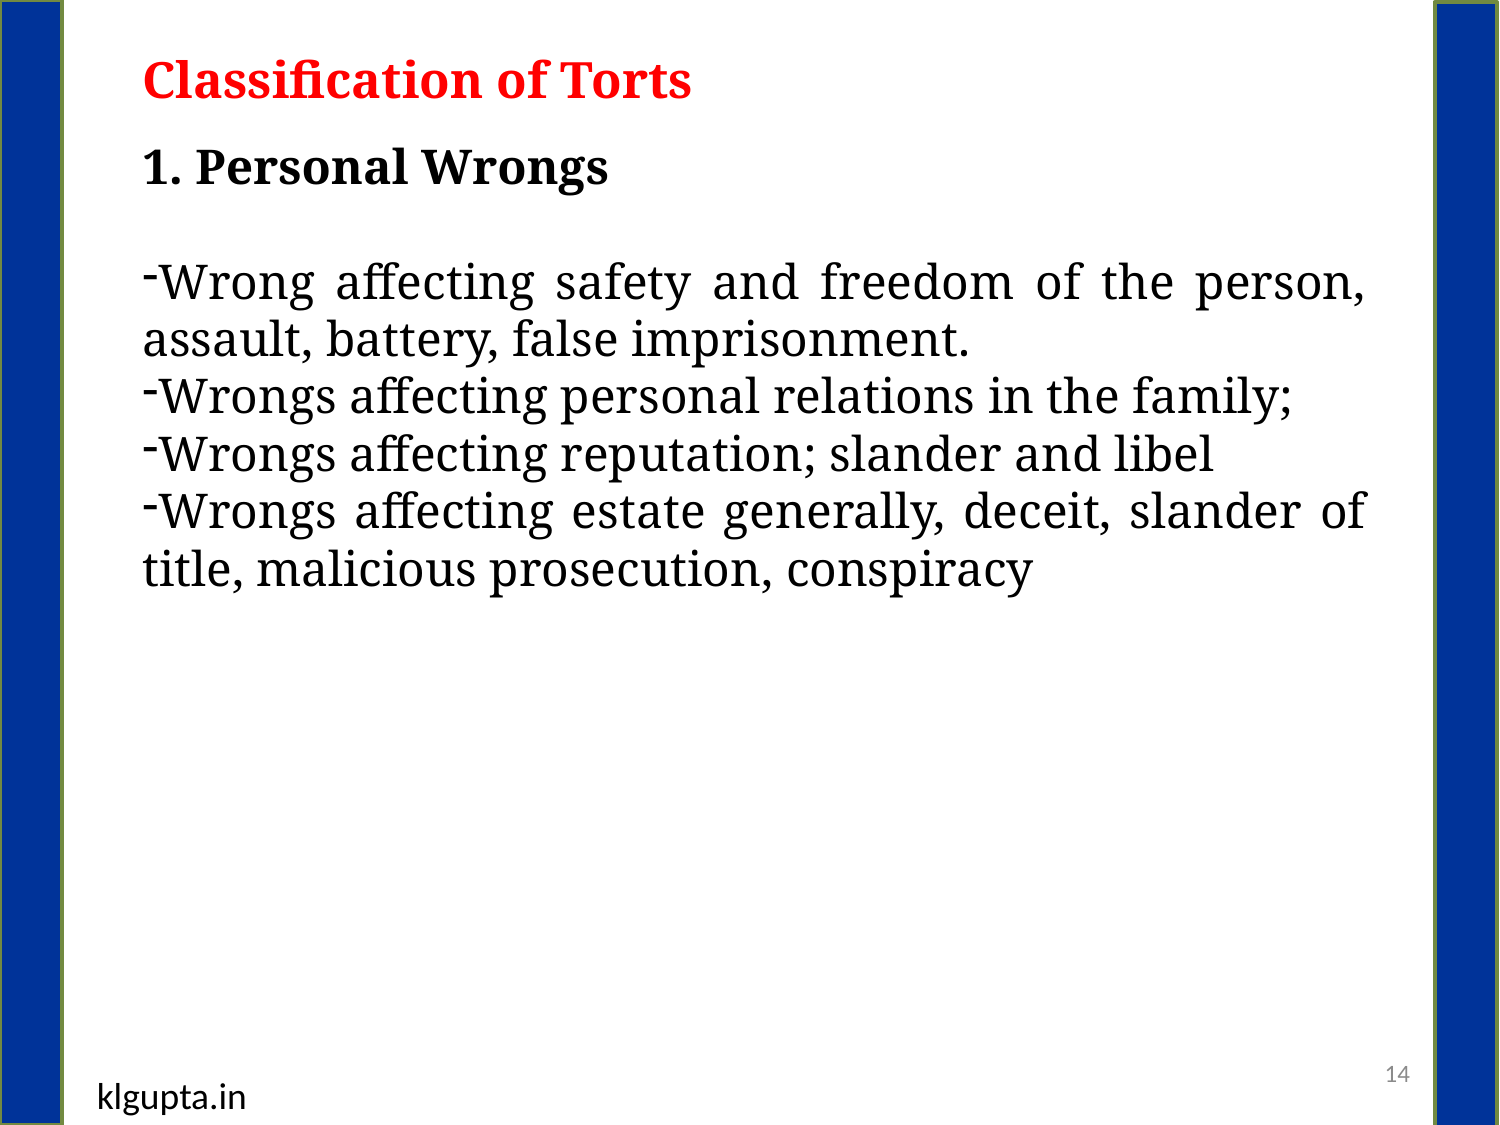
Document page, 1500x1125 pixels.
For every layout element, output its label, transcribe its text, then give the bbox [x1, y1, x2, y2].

text_box 1. Personal Wrongs Wrong affecting safety and freedom of the person, assault, battery, false imprisonment. Wrongs affecting personal relations in the family; Wrongs affecting reputation; slander and libel Wrongs affecting estate generally, deceit, slander of title, malicious prosecution, conspiracy [127, 128, 1383, 861]
text_box klgupta.in [82, 1064, 282, 1125]
text_box Classification of Torts [127, 41, 1388, 116]
text_box [1433, 0, 1499, 1125]
slide_number 14 [1074, 1042, 1425, 1103]
text_box [0, 0, 64, 1125]
